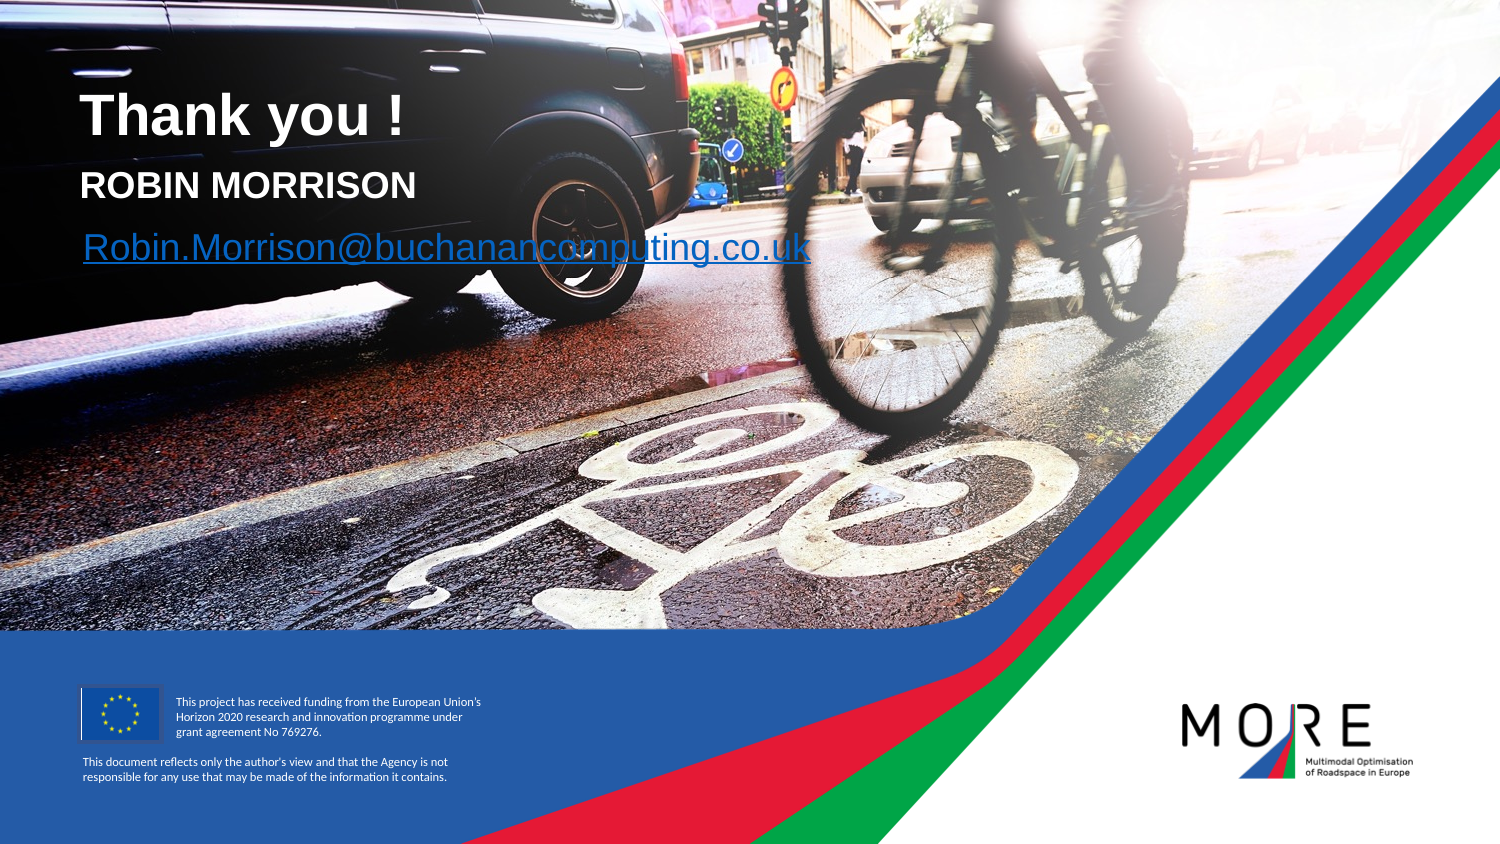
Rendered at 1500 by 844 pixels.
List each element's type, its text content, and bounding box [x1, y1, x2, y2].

picture [0, 0, 1500, 844]
text_box Thank you ! [64, 53, 934, 181]
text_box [67, 685, 500, 792]
text_box Robin.Morrison@buchanancomputing.co.uk [68, 215, 870, 277]
text_box ROBIN MORRISON [64, 158, 534, 220]
